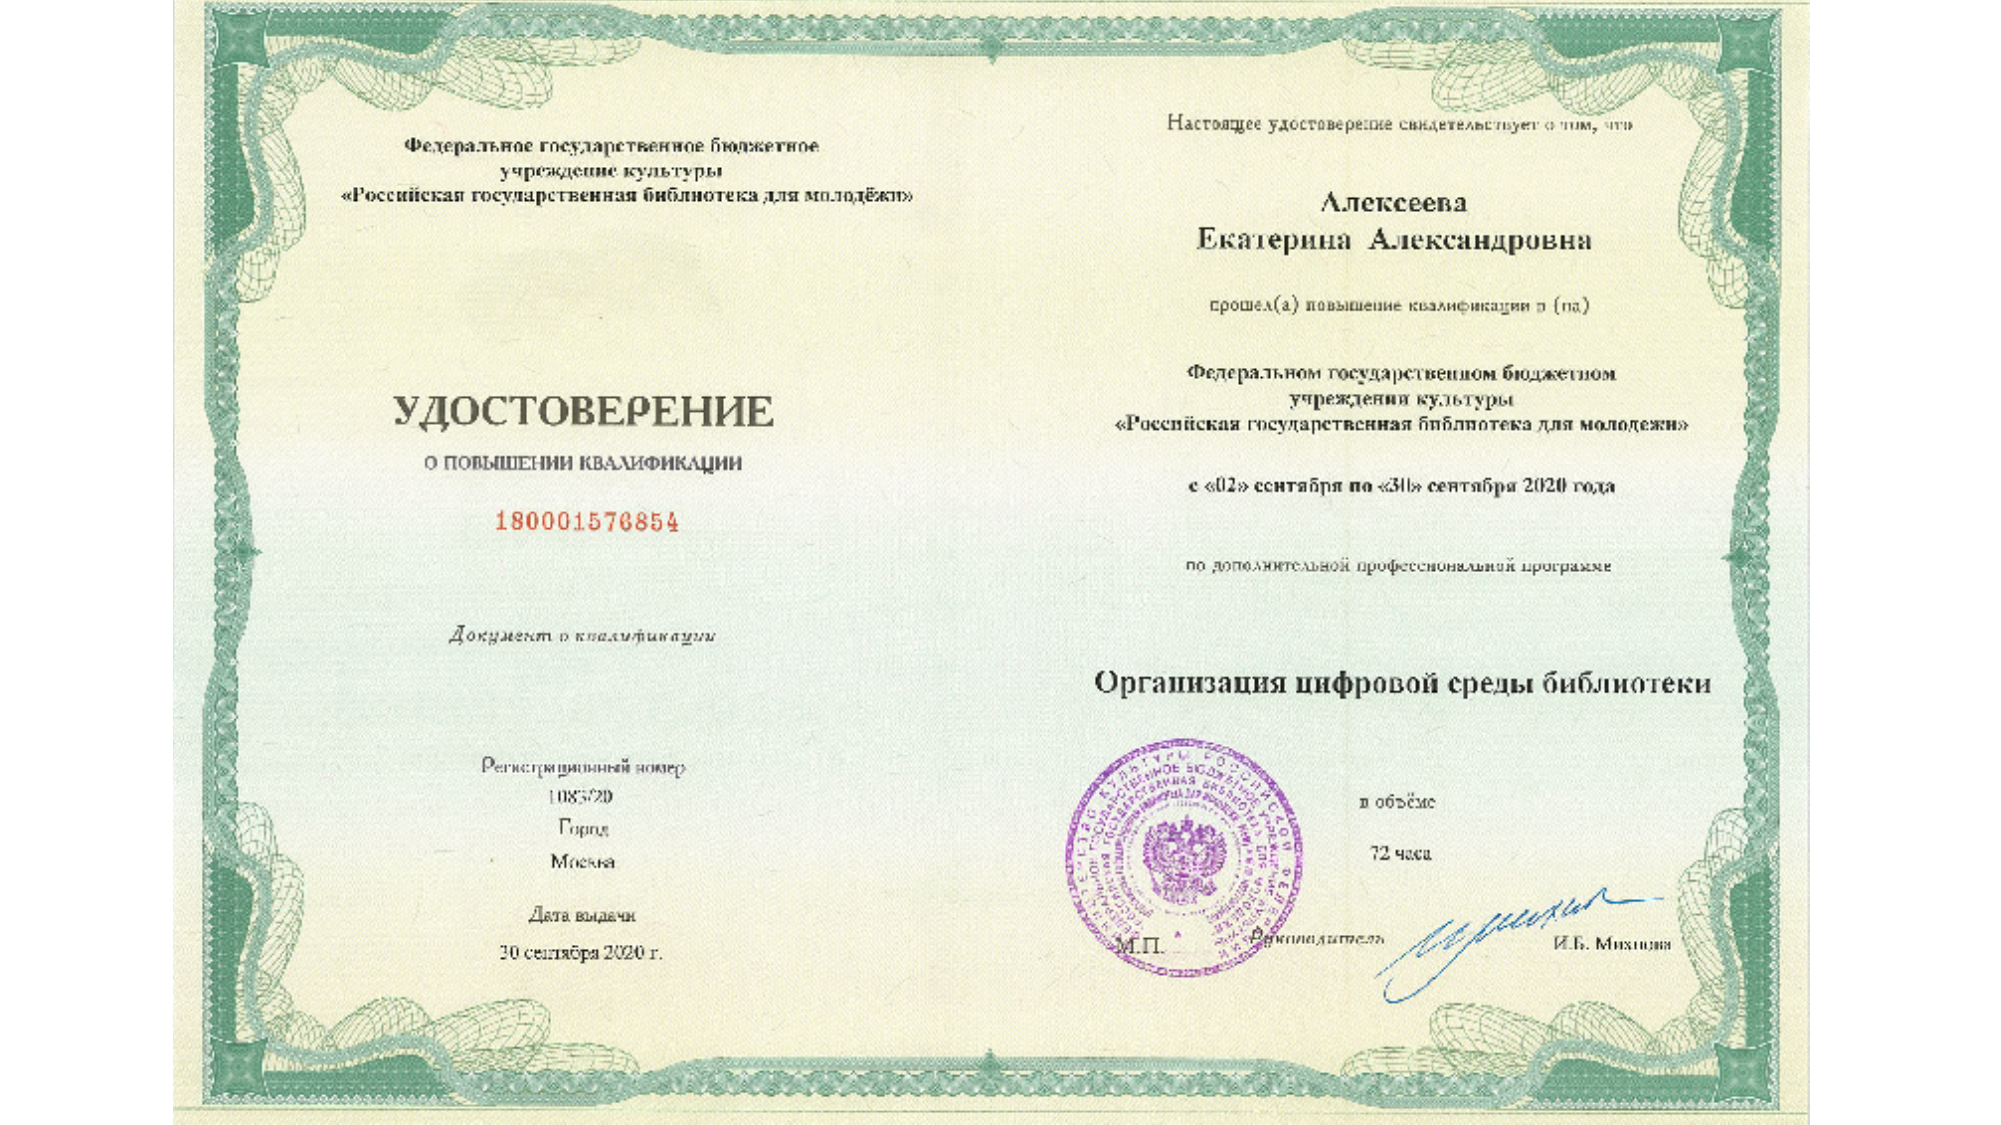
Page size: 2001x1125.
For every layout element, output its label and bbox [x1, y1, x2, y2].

list [173, 0, 1810, 1125]
